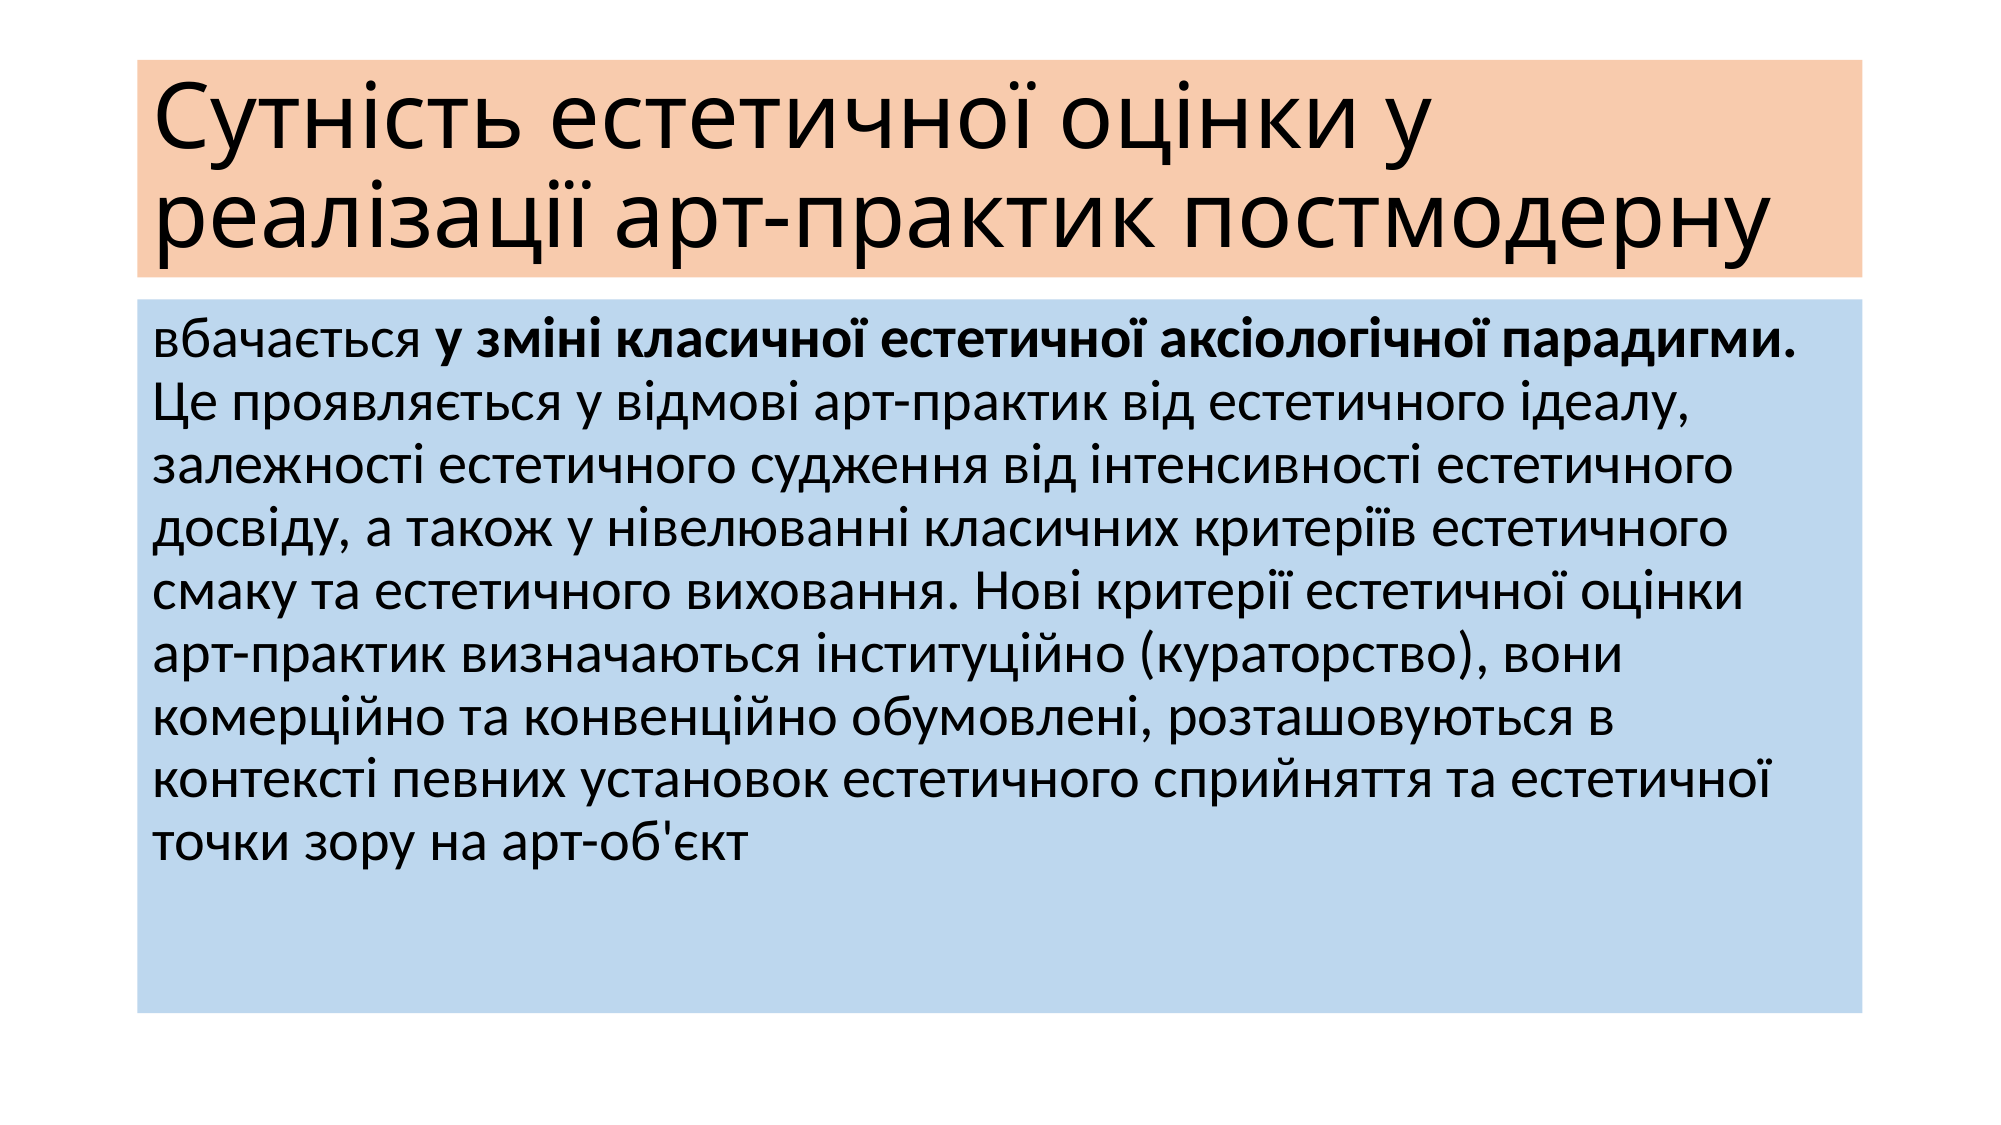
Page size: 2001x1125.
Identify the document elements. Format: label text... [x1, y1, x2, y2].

list вбачається у зміні класичної естетичної аксіологічної парадигми. Це проявляється у відмові арт-практик від естетичного ідеалу, залежності естетичного судження від інтенсивності естетичного досвіду, а також у нівелюванні класичних критеріїв естетичного смаку та естетичного виховання. Нові критерії естетичної оцінки арт-практик визначаються інституційно (кураторство), вони комерційно та конвенційно обумовлені, розташовуються в контексті певних установок естетичного сприйняття та естетичної точки зору на арт-об'єкт [137, 299, 1863, 1014]
title Сутність естетичної оцінки у реалізації арт-практик постмодерну [137, 59, 1863, 278]
